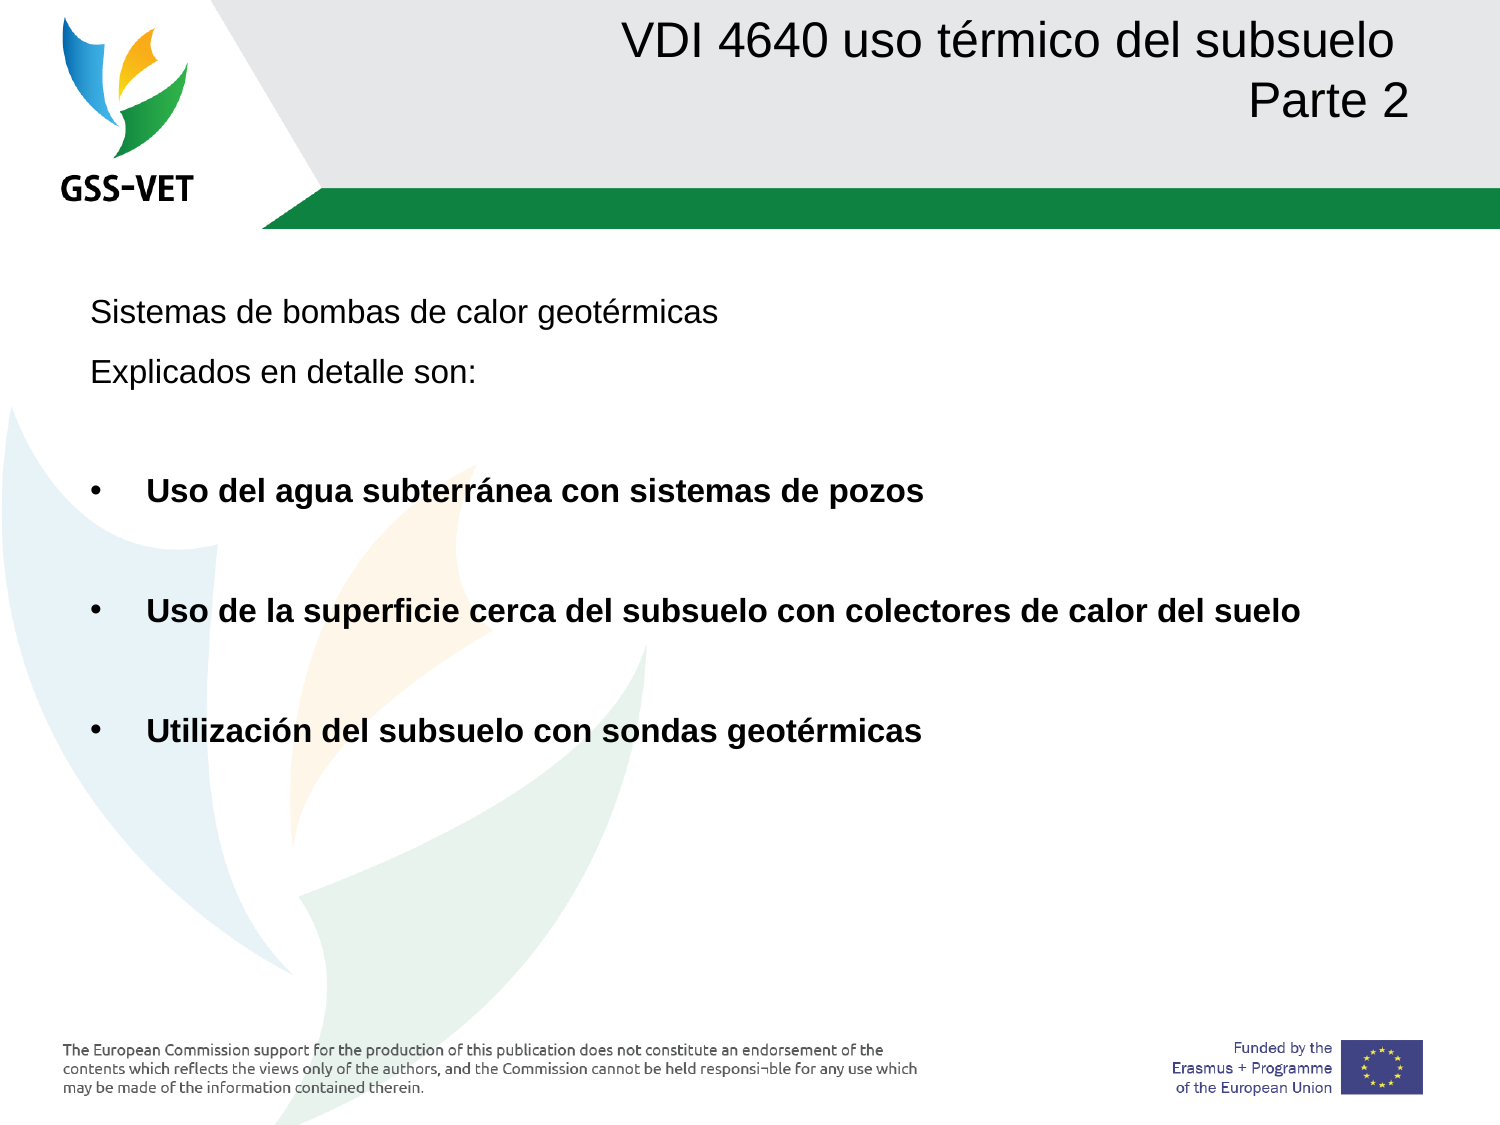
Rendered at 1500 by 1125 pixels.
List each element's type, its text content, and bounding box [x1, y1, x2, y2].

title VDI 4640 uso térmico del subsuelo Parte 2 [324, 0, 1425, 185]
picture [0, 0, 1500, 1125]
list Sistemas de bombas de calor geotérmicas Explicados en detalle son: Uso del agua subterránea con sistemas de pozos Uso de la superficie cerca del subsuelo con colectores de calor del suelo Utilización del subsuelo con sondas geotérmicas [75, 262, 1425, 1005]
